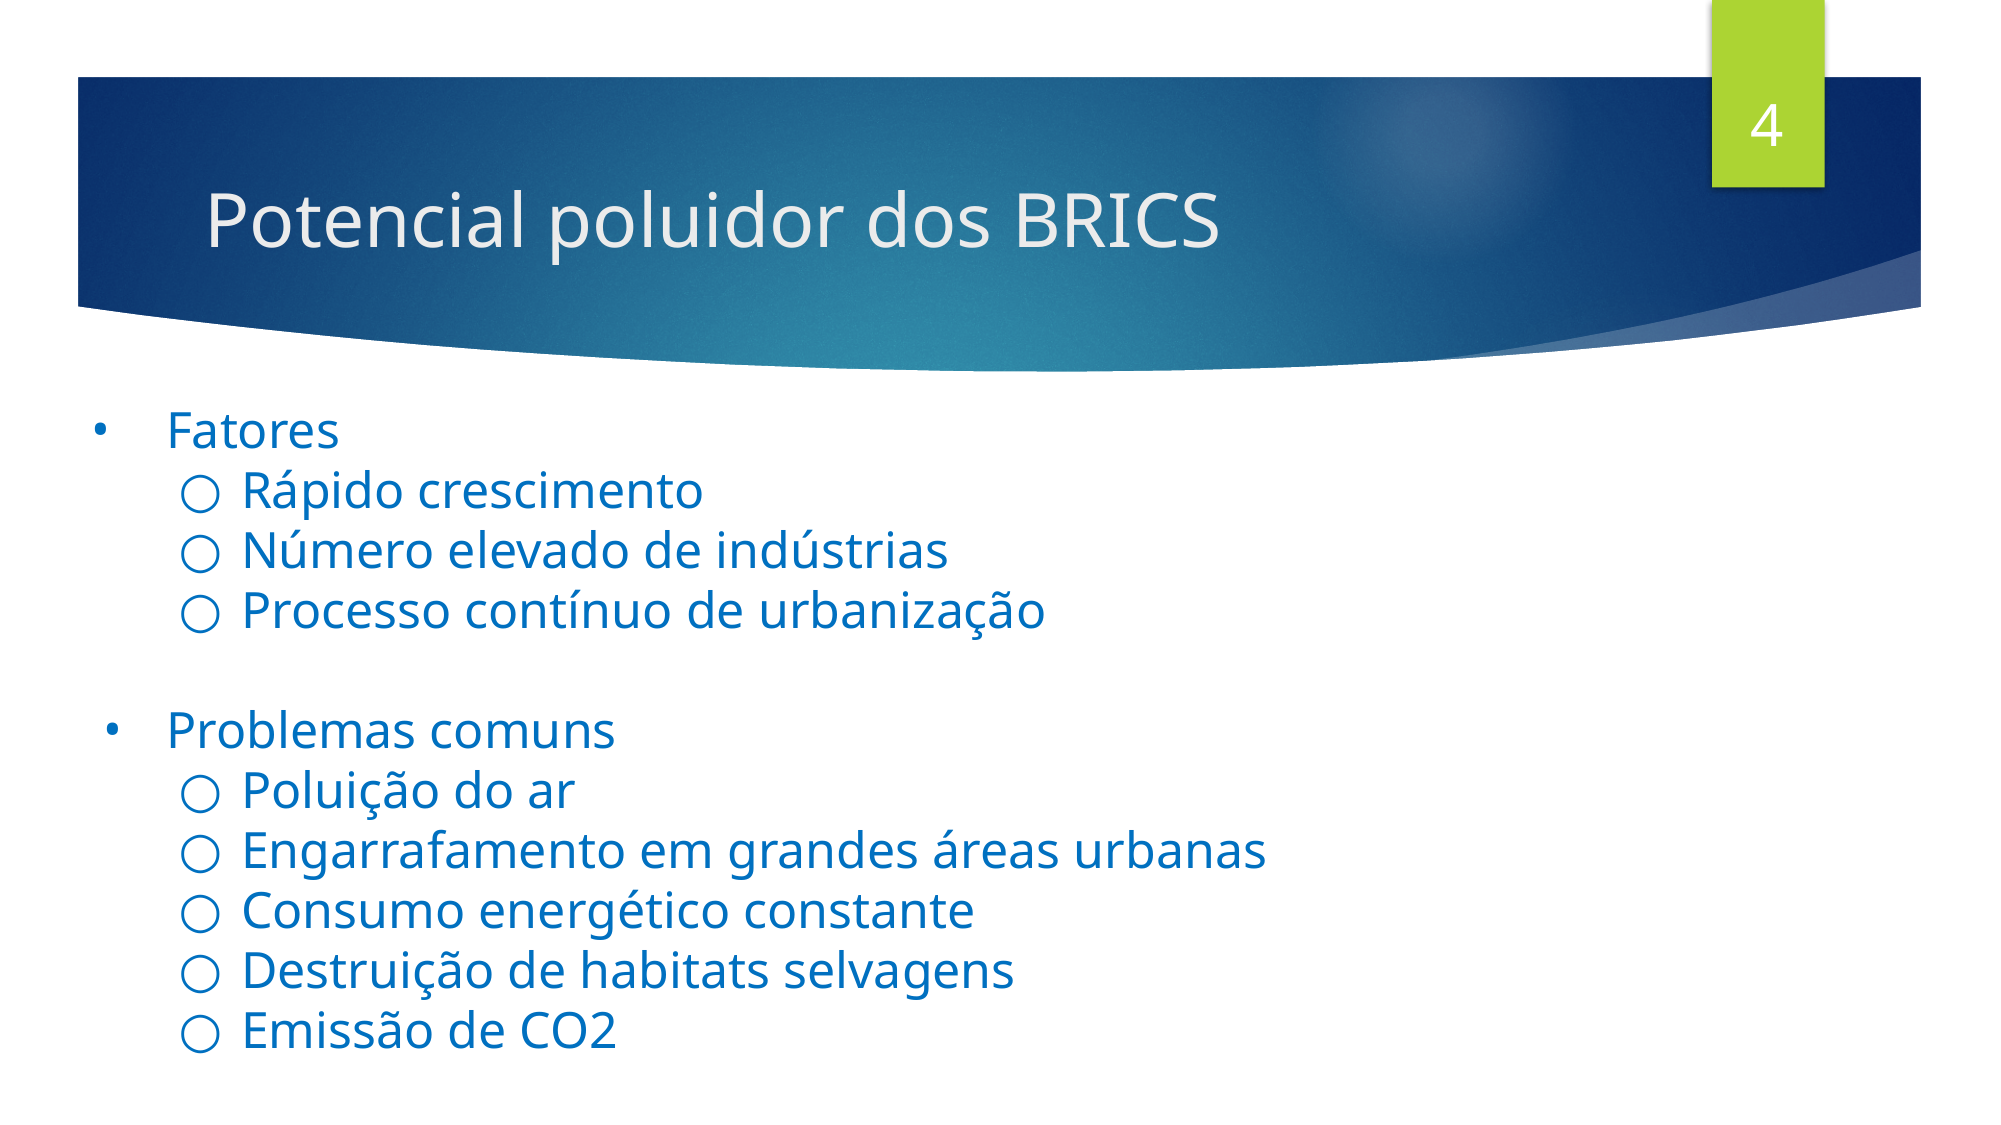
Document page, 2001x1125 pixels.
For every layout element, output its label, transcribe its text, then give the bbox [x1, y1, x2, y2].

title Potencial poluidor dos BRICS [189, 159, 1627, 276]
text_box Fatores Rápido crescimento Número elevado de indústrias Processo contínuo de urbanização Problemas comuns Poluição do ar Engarrafamento em grandes áreas urbanas Consumo energético constante Destruição de habitats selvagens Emissão de CO2 [76, 390, 1777, 898]
picture [79, 78, 1920, 371]
slide_number 4 [1698, 48, 1836, 175]
